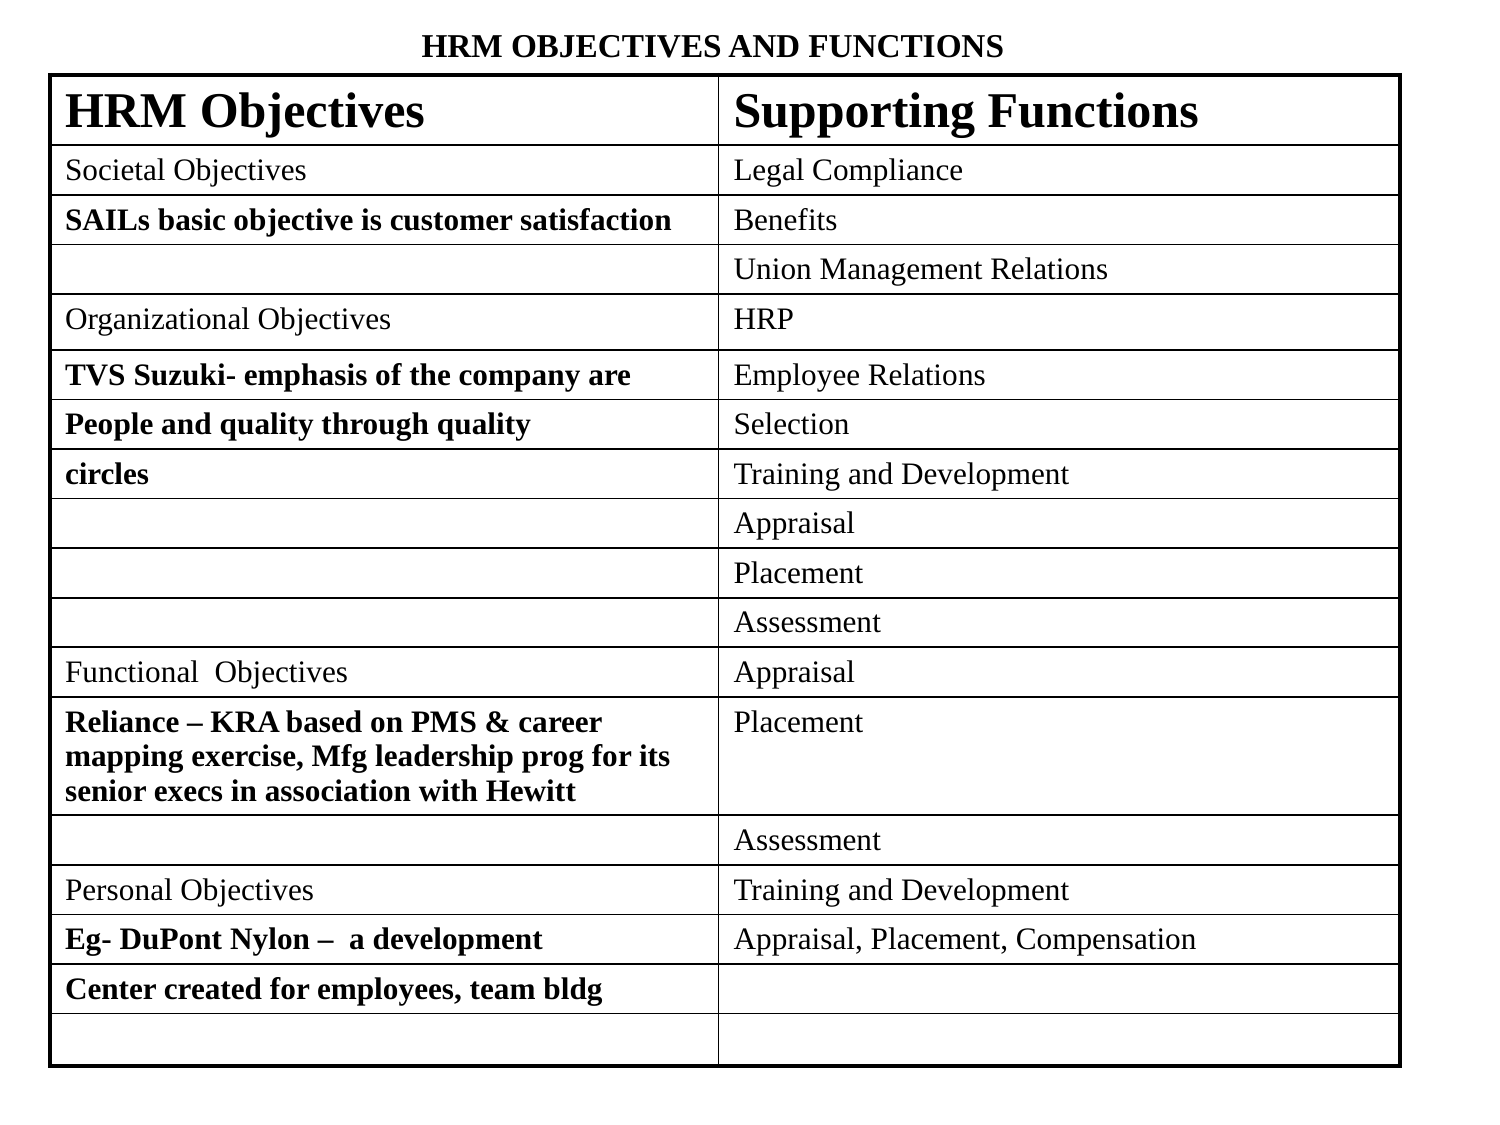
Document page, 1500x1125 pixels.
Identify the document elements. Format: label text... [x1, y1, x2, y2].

table_cell [719, 965, 1398, 1013]
table_cell Appraisal [719, 648, 1398, 696]
table_cell Societal Objectives [52, 146, 718, 194]
table_cell [719, 1014, 1398, 1064]
table_cell Reliance – KRA based on PMS & career mapping exercise, Mfg leadership prog for its senior execs in association with Hewitt [52, 698, 718, 814]
table_cell [52, 599, 718, 646]
table_cell Organizational Objectives [52, 295, 718, 349]
table_cell Selection [719, 400, 1398, 448]
table_cell Center created for employees, team bldg [52, 965, 718, 1013]
table_cell Training and Development [719, 450, 1398, 498]
table_cell [52, 1014, 718, 1064]
table_cell [52, 245, 718, 293]
table_cell Assessment [719, 816, 1398, 864]
table_cell Legal Compliance [719, 146, 1398, 194]
table_cell Employee Relations [719, 351, 1398, 399]
table_cell Assessment [719, 599, 1398, 646]
table_cell Appraisal, Placement, Compensation [719, 915, 1398, 963]
table_cell Placement [719, 549, 1398, 597]
table_cell Benefits [719, 196, 1398, 244]
table_cell Personal Objectives [52, 866, 718, 914]
table_cell circles [52, 450, 718, 498]
table_cell Placement [719, 698, 1398, 814]
table_cell TVS Suzuki- emphasis of the company are [52, 351, 718, 399]
table_cell People and quality through quality [52, 400, 718, 448]
table_cell Functional Objectives [52, 648, 718, 696]
table_cell [52, 499, 718, 547]
table_cell Union Management Relations [719, 245, 1398, 293]
table_cell Eg- DuPont Nylon – a development [52, 915, 718, 963]
table_cell [52, 816, 718, 864]
title HRM OBJECTIVES AND FUNCTIONS [87, 0, 1351, 73]
table_cell SAILs basic objective is customer satisfaction [52, 196, 718, 244]
table_cell [52, 549, 718, 597]
table_cell HRP [719, 295, 1398, 349]
table_header HRM Objectives [52, 77, 718, 144]
table_header Supporting Functions [719, 77, 1398, 144]
table_cell Training and Development [719, 866, 1398, 914]
table_cell Appraisal [719, 499, 1398, 547]
